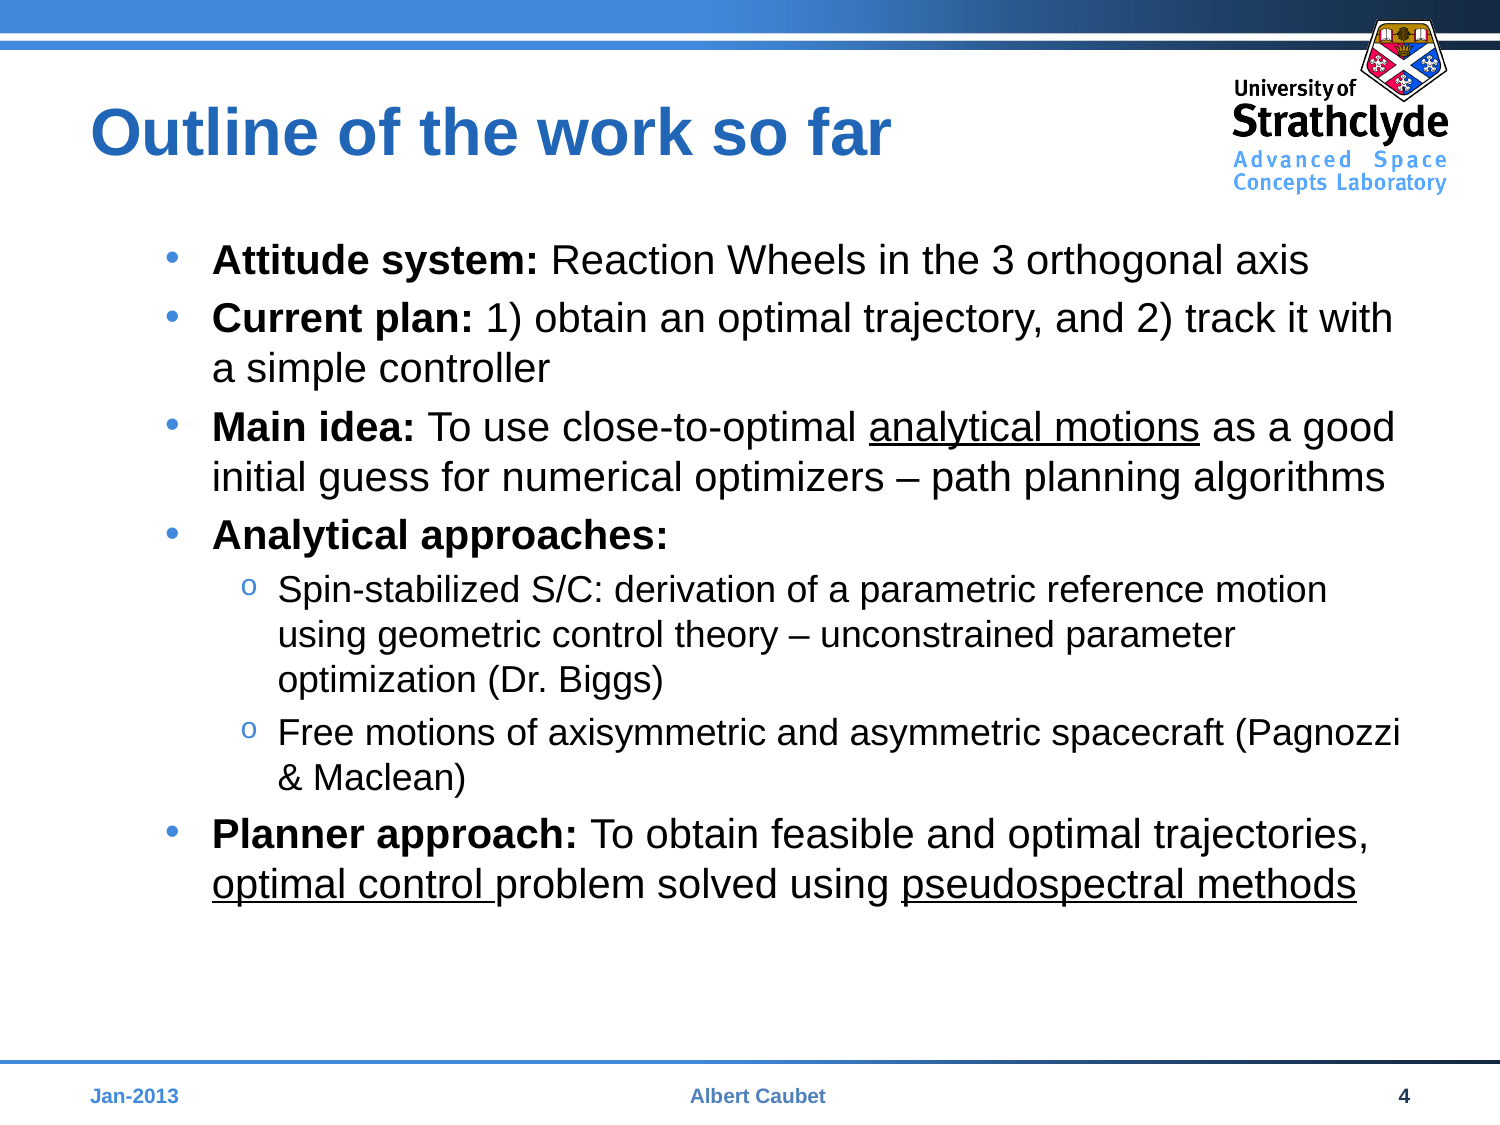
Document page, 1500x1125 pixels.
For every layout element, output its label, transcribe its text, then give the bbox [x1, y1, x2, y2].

slide_number Jan-2013 [75, 1065, 425, 1125]
list Attitude system: Reaction Wheels in the 3 orthogonal axis Current plan: 1) obtain an optimal trajectory, and 2) track it with a simple controller Main idea: To use close-to-optimal analytical motions as a good initial guess for numerical optimizers – path planning algorithms Analytical approaches: Spin-stabilized S/C: derivation of a parametric reference motion using geometric control theory – unconstrained parameter optimization (Dr. Biggs) Free motions of axisymmetric and asymmetric spacecraft (Pagnozzi & Maclean) Planner approach: To obtain feasible and optimal trajectories, optimal control problem solved using pseudospectral methods [74, 224, 1426, 976]
footer Albert Caubet [520, 1065, 996, 1125]
picture [0, 1060, 1500, 1064]
title Outline of the work so far [74, 57, 1218, 201]
slide_number 4 [1074, 1065, 1425, 1125]
picture [0, 0, 1500, 197]
